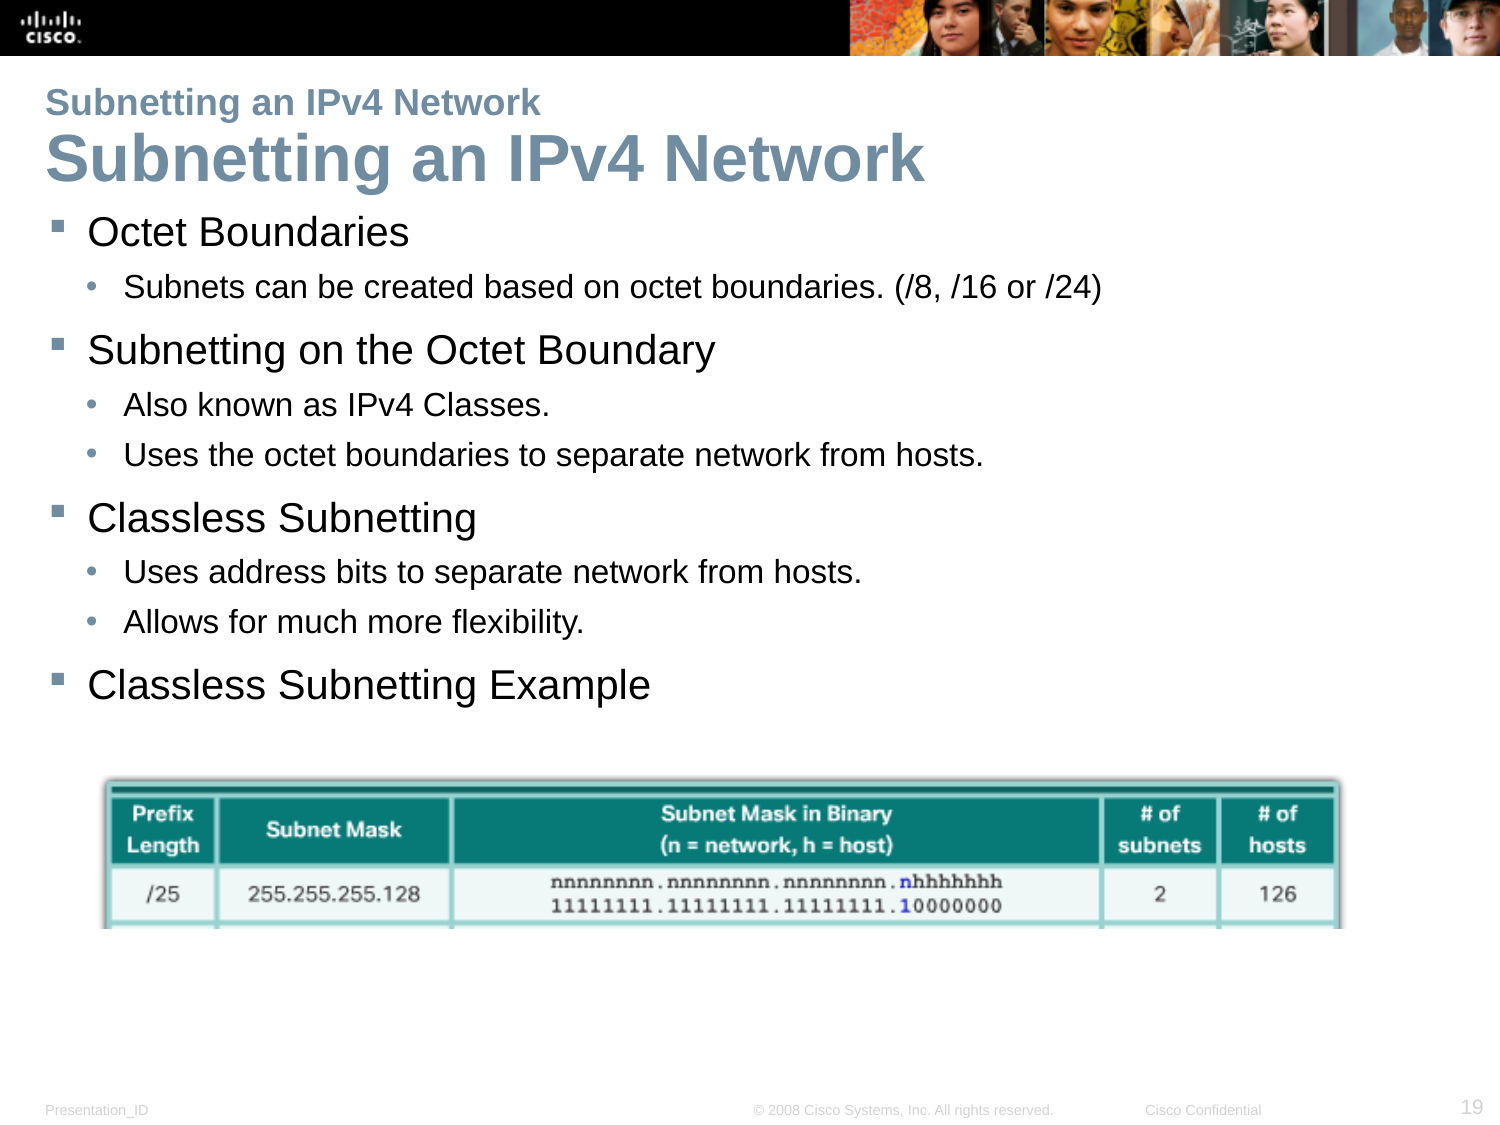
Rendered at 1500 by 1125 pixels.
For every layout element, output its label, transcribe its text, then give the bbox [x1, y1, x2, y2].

picture [92, 775, 1353, 929]
title Subnetting an IPv4 Network Subnetting an IPv4 Network [31, 64, 1471, 203]
list Octet Boundaries Subnets can be created based on octet boundaries. (/8, /16 or /24) Subnetting on the Octet Boundary Also known as IPv4 Classes. Uses the octet boundaries to separate network from hosts. Classless Subnetting Uses address bits to separate network from hosts. Allows for much more flexibility. Classless Subnetting Example [34, 202, 1471, 1038]
picture [0, 0, 1500, 56]
